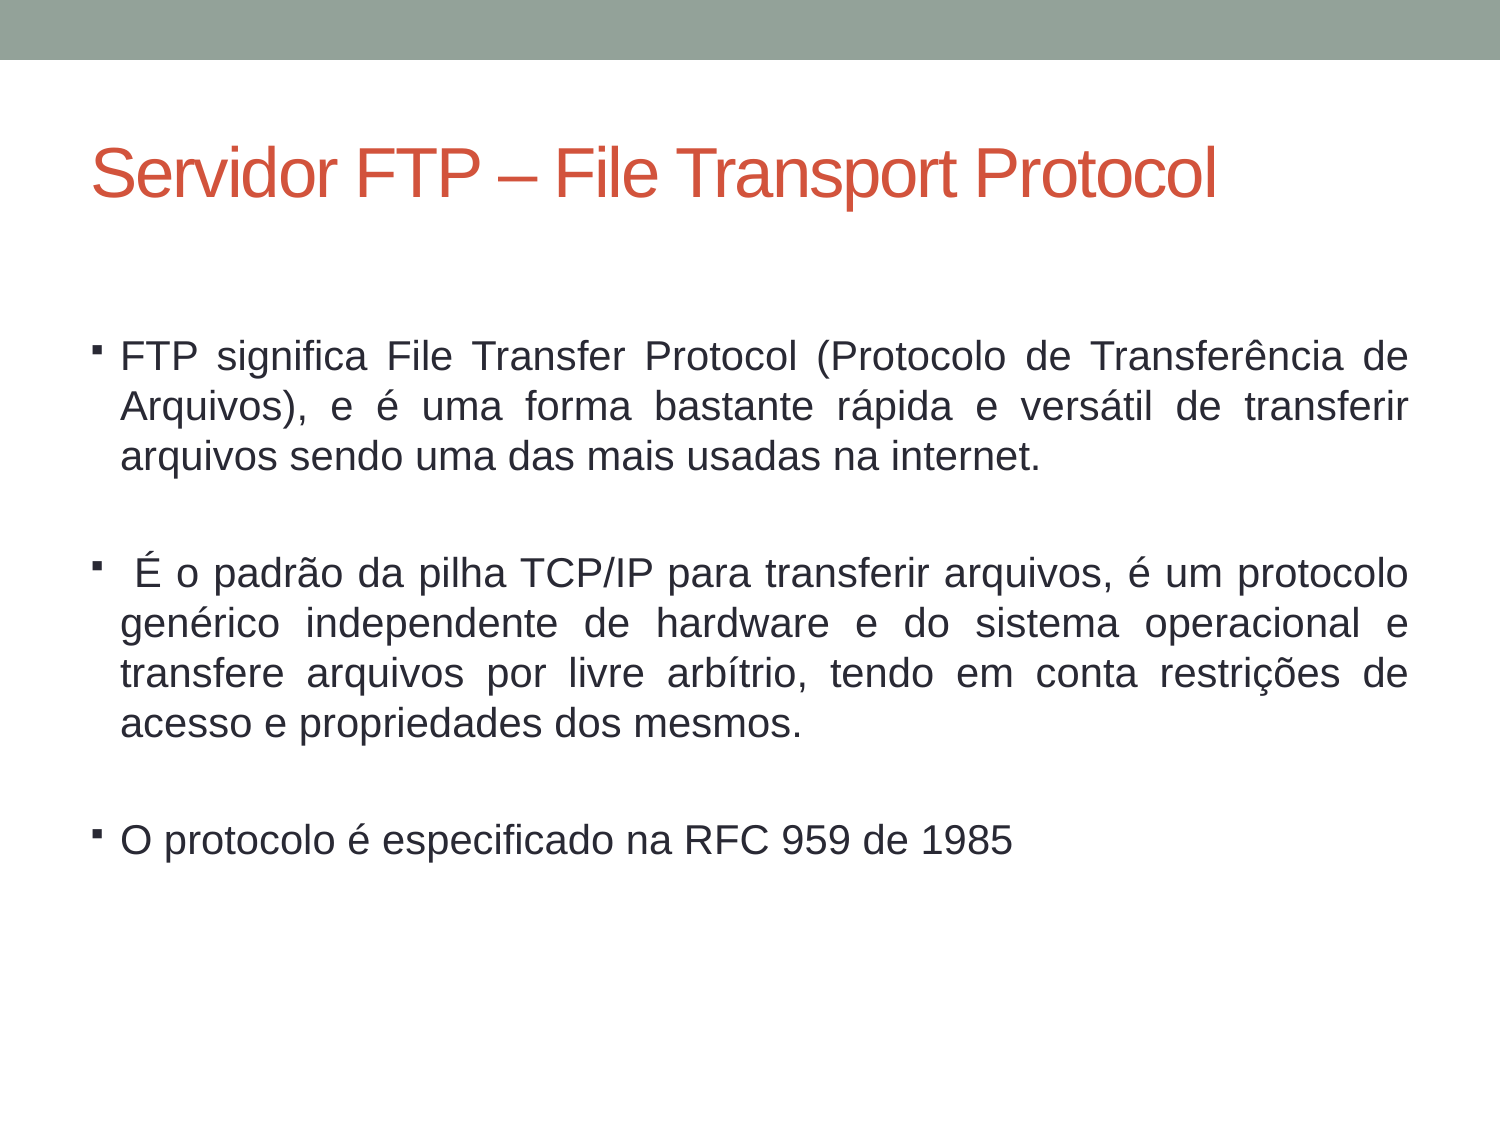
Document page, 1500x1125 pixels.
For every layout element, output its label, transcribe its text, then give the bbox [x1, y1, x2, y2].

title Servidor FTP – File Transport Protocol [75, 87, 1425, 250]
list FTP significa File Transfer Protocol (Protocolo de Transferência de Arquivos), e é uma forma bastante rápida e versátil de transferir arquivos sendo uma das mais usadas na internet. É o padrão da pilha TCP/IP para transferir arquivos, é um protocolo genérico independente de hardware e do sistema operacional e transfere arquivos por livre arbítrio, tendo em conta restrições de acesso e propriedades dos mesmos. O protocolo é especificado na RFC 959 de 1985 [75, 262, 1425, 1063]
